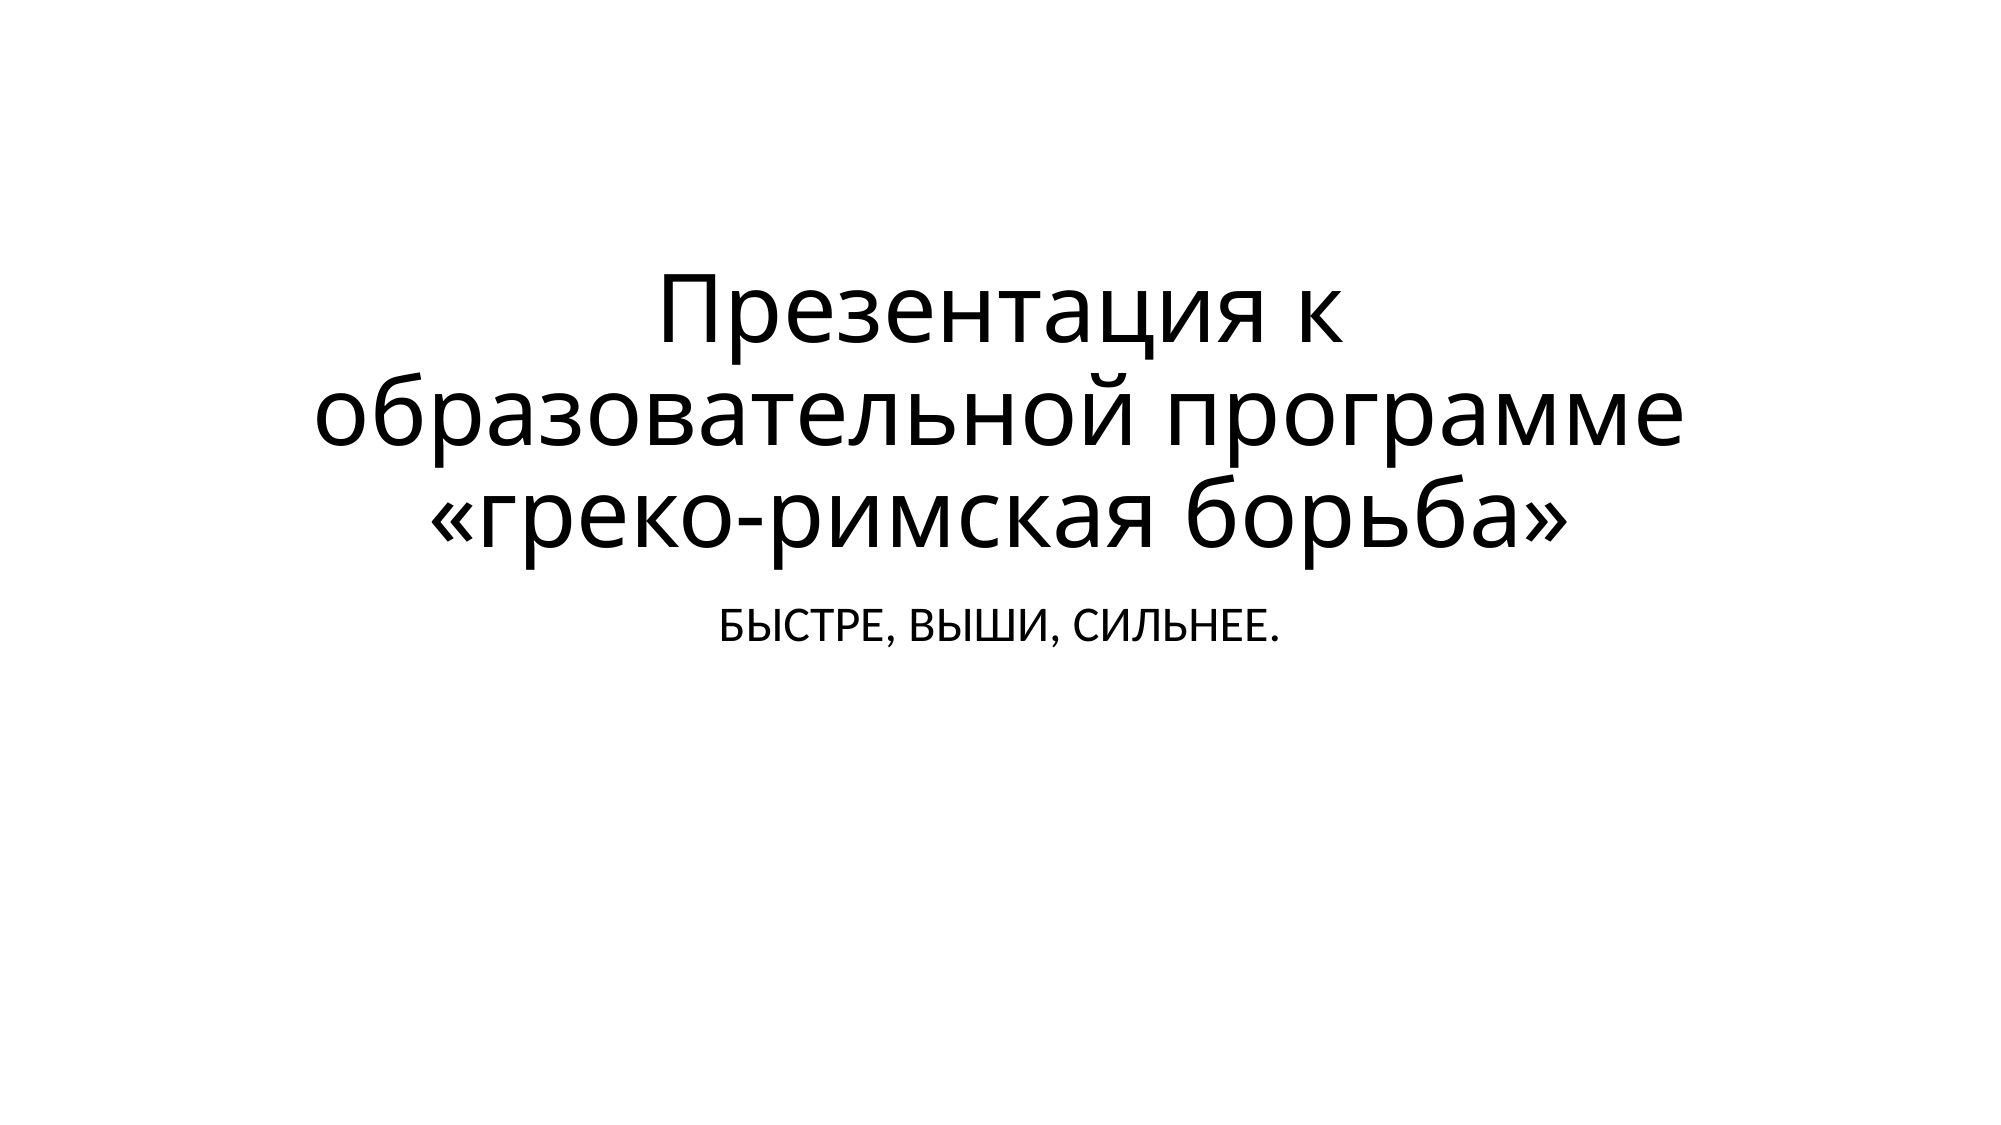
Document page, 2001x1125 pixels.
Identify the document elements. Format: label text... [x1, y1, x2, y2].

subtitle БЫСТРЕ, ВЫШИ, СИЛЬНЕЕ. [249, 590, 1750, 863]
title Презентация к образовательной программе «греко-римская борьба» [249, 184, 1750, 576]
